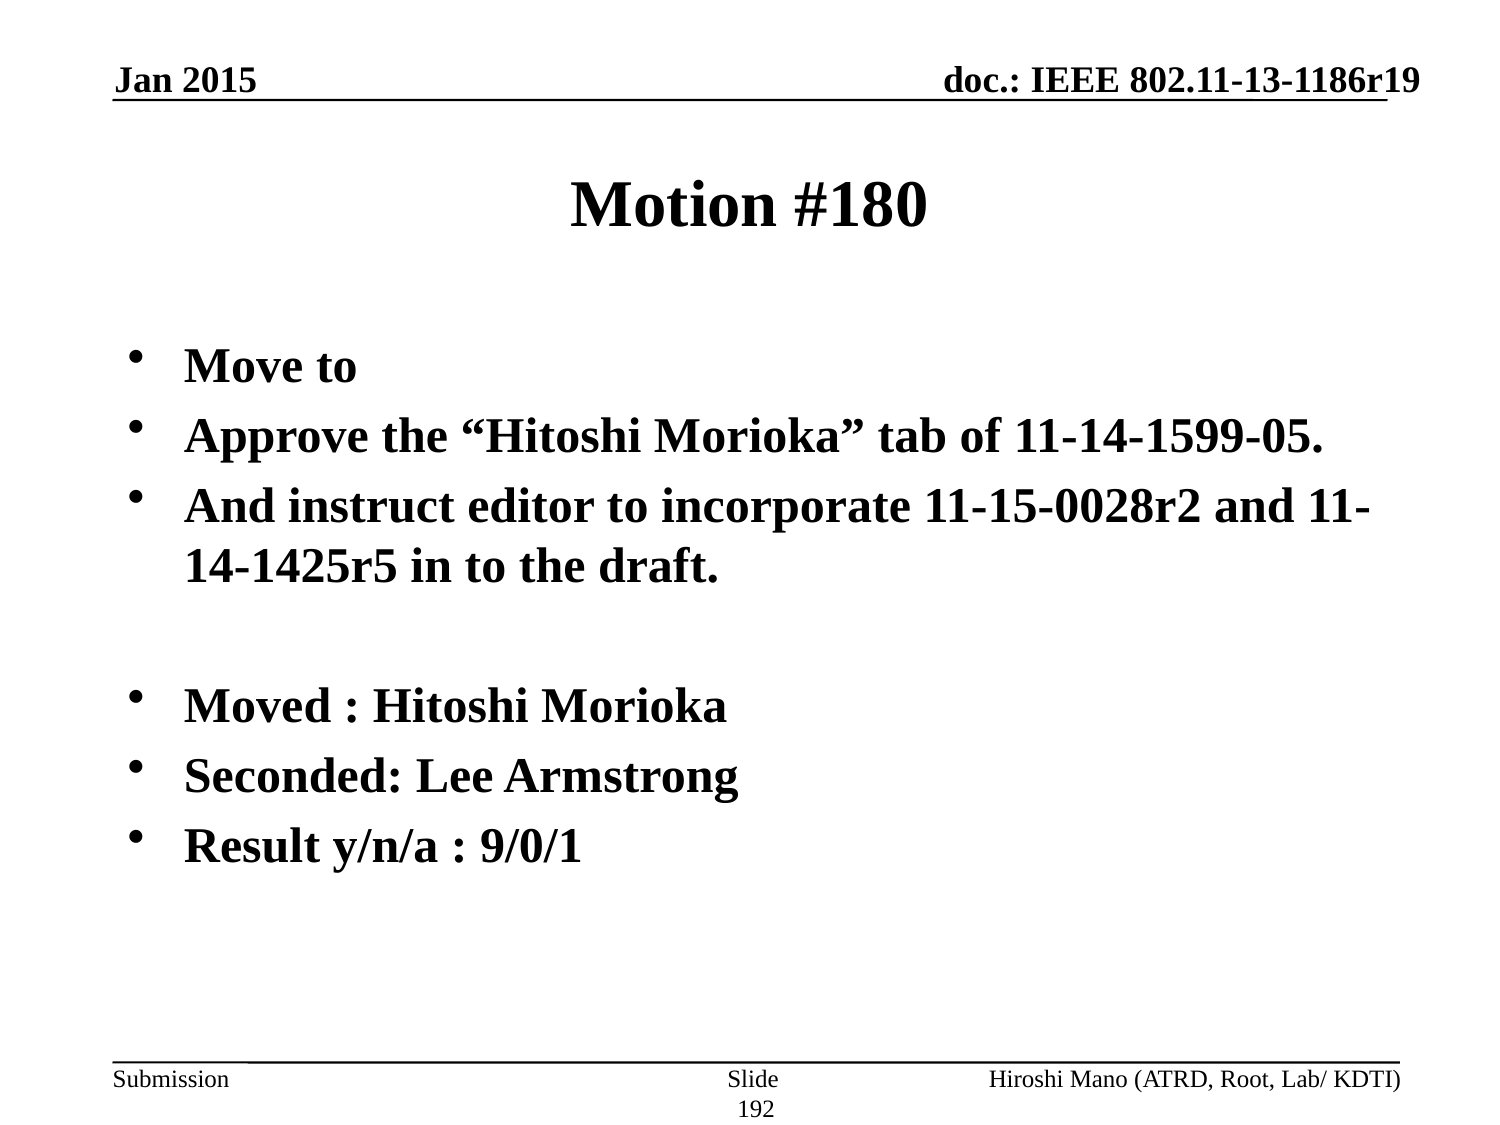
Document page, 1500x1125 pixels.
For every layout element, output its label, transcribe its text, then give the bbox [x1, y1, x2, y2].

list Move to Approve the “Hitoshi Morioka” tab of 11-14-1599-05. And instruct editor to incorporate 11-15-0028r2 and 11-14-1425r5 in to the draft. Moved : Hitoshi Morioka Seconded: Lee Armstrong Result y/n/a : 9/0/1 [112, 324, 1388, 1001]
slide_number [114, 54, 259, 101]
footer Hiroshi Mano (ATRD, Root, Lab/ KDTI) [984, 1061, 1402, 1093]
title Motion #180 [112, 112, 1388, 288]
slide_number Slide 192 [712, 1061, 800, 1093]
